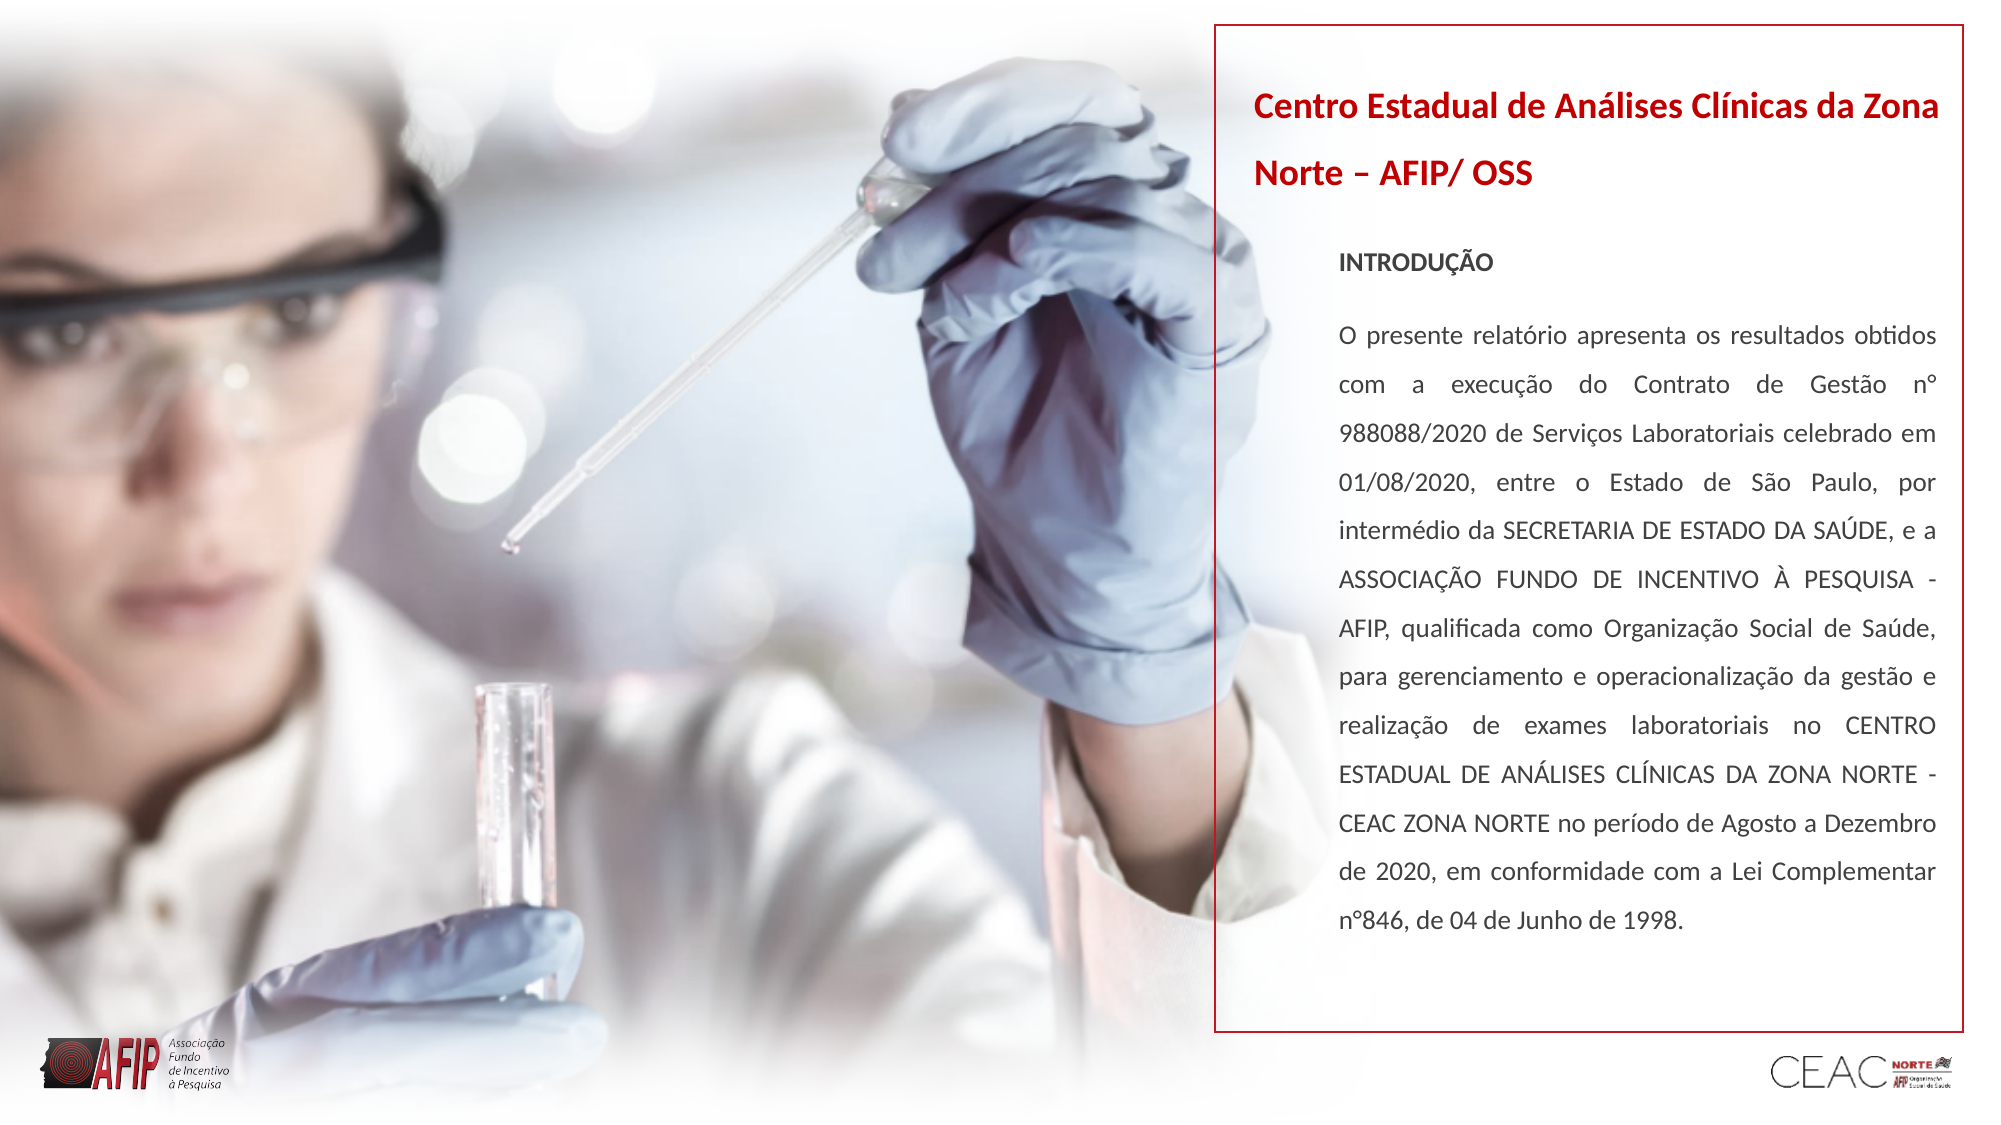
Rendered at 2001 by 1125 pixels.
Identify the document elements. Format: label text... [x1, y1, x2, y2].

text_box [1379, 24, 1964, 1033]
text_box Centro Estadual de Análises Clínicas da Zona Norte – AFIP/ OSS [1964, 50, 1975, 201]
picture [0, 0, 1379, 1125]
picture [1763, 1049, 1962, 1098]
